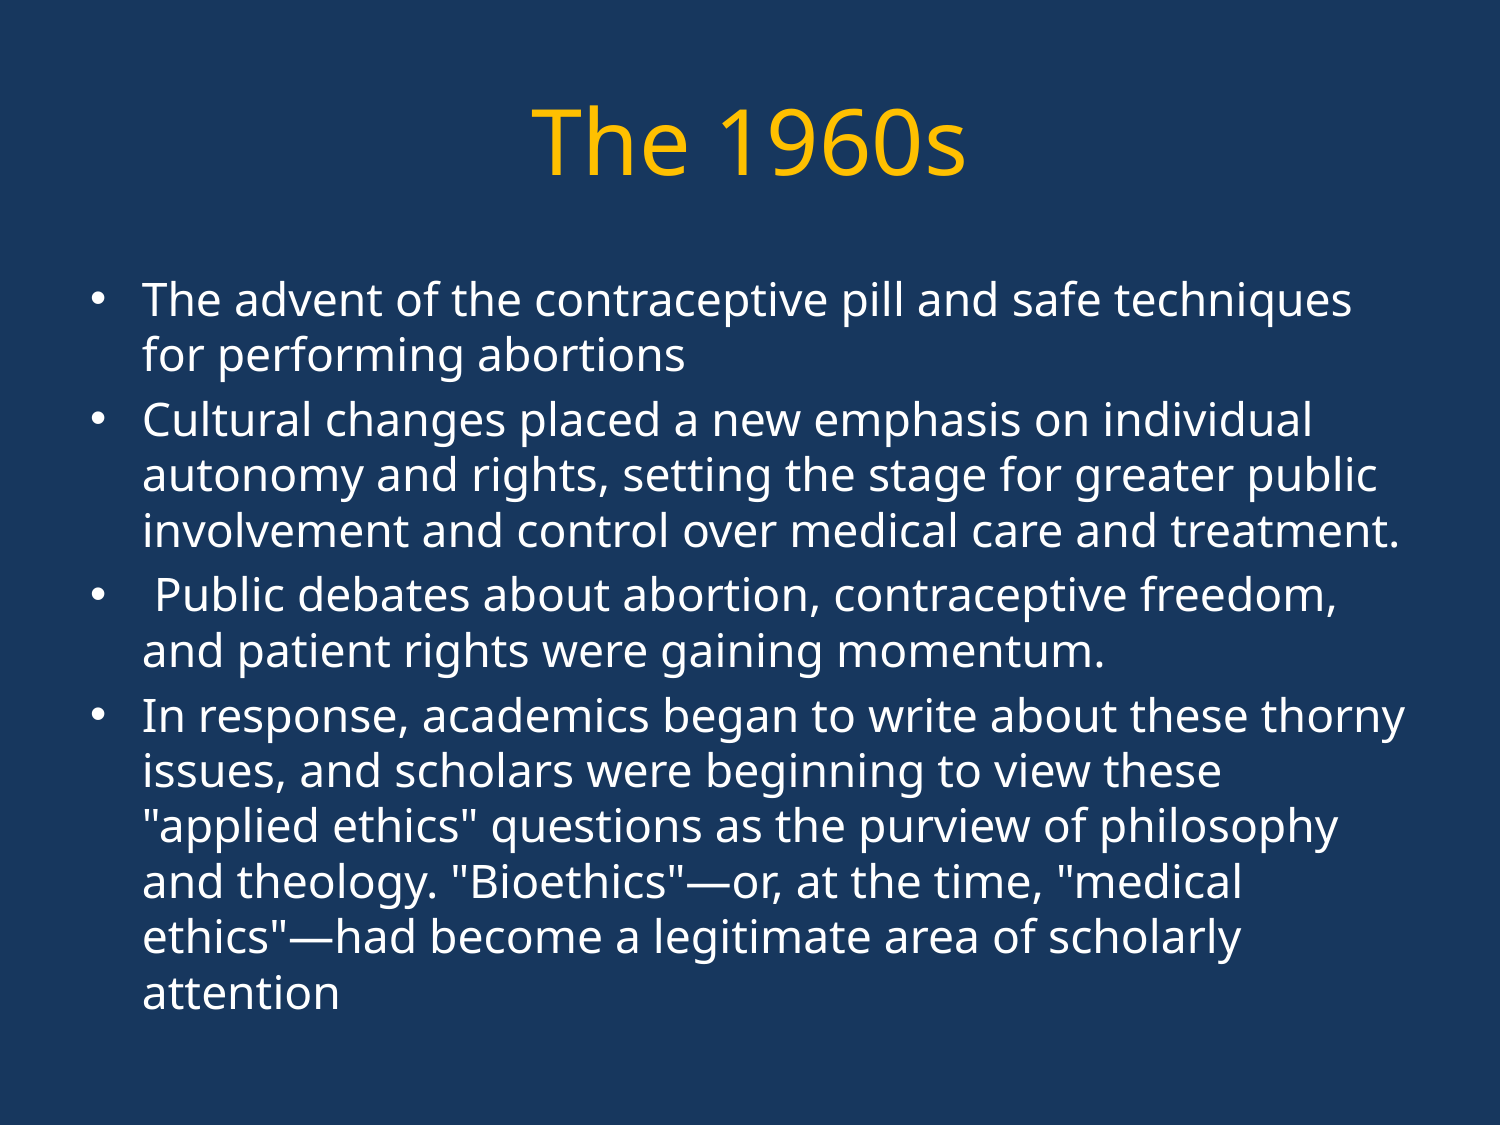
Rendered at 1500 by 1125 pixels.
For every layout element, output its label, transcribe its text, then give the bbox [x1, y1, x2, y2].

title The 1960s [75, 45, 1425, 233]
list The advent of the contraceptive pill and safe techniques for performing abortions Cultural changes placed a new emphasis on individual autonomy and rights, setting the stage for greater public involvement and control over medical care and treatment. Public debates about abortion, contraceptive freedom, and patient rights were gaining momentum. In response, academics began to write about these thorny issues, and scholars were beginning to view these "applied ethics" questions as the purview of philosophy and theology. "Bioethics"—or, at the time, "medical ethics"—had become a legitimate area of scholarly attention [75, 262, 1425, 1125]
